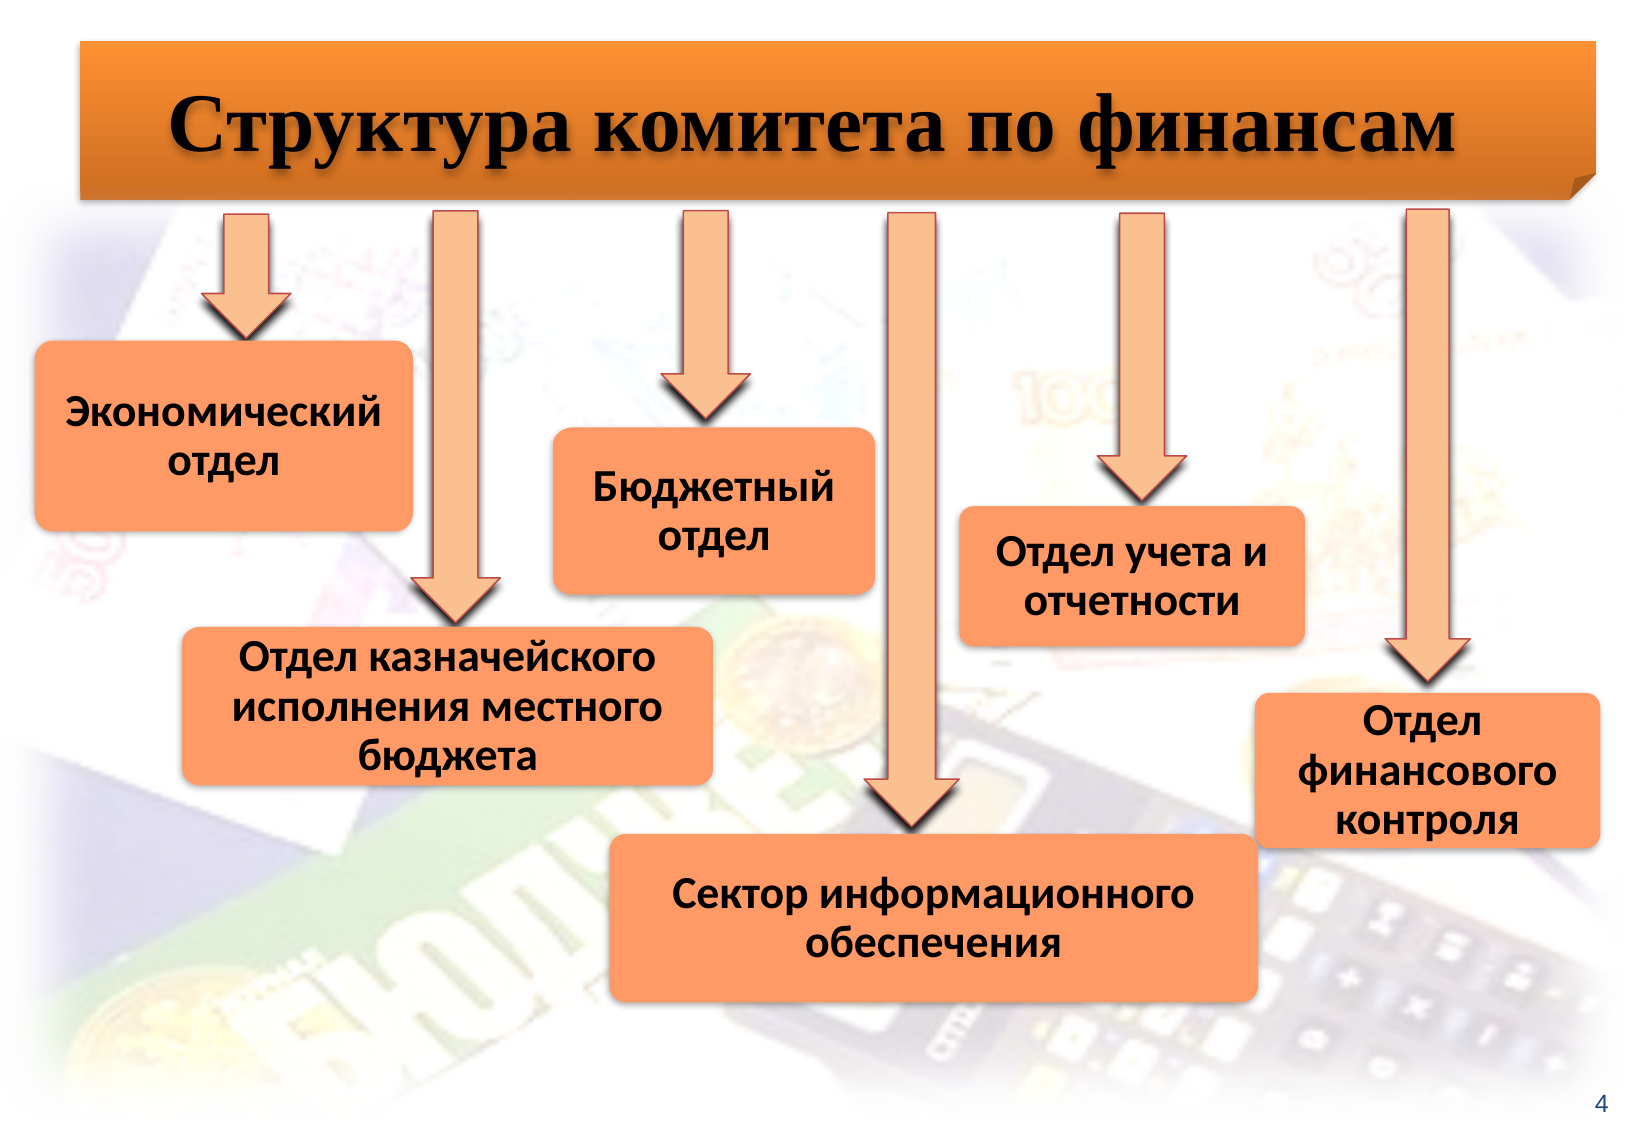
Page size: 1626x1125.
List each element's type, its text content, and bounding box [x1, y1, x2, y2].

text_box Структура комитета по финансам [6, 65, 1625, 178]
picture [0, 178, 1625, 1125]
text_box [34, 340, 1306, 1003]
text_box [80, 41, 1597, 60]
